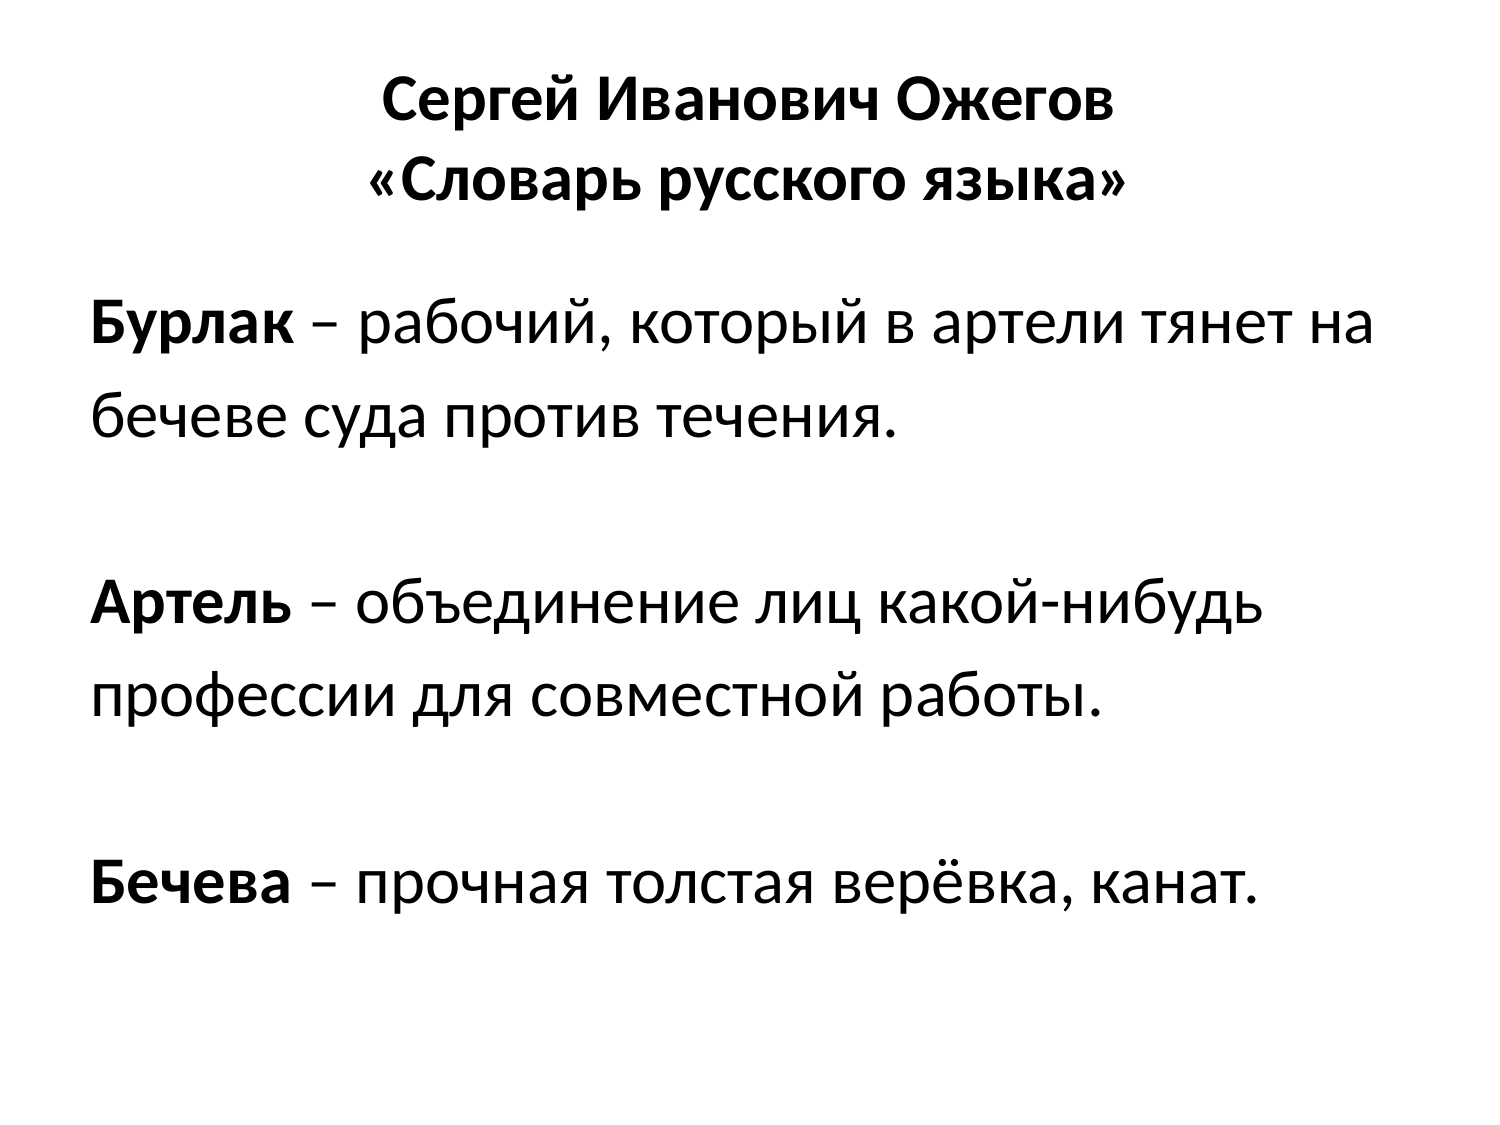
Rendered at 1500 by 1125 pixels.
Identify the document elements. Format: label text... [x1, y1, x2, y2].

title Сергей Иванович Ожегов «Словарь русского языка» [75, 45, 1425, 223]
list Бурлак – рабочий, который в артели тянет на бечеве суда против течения. Артель – объединение лиц какой-нибудь профессии для совместной работы. Бечева – прочная толстая верёвка, канат. [75, 269, 1425, 1005]
